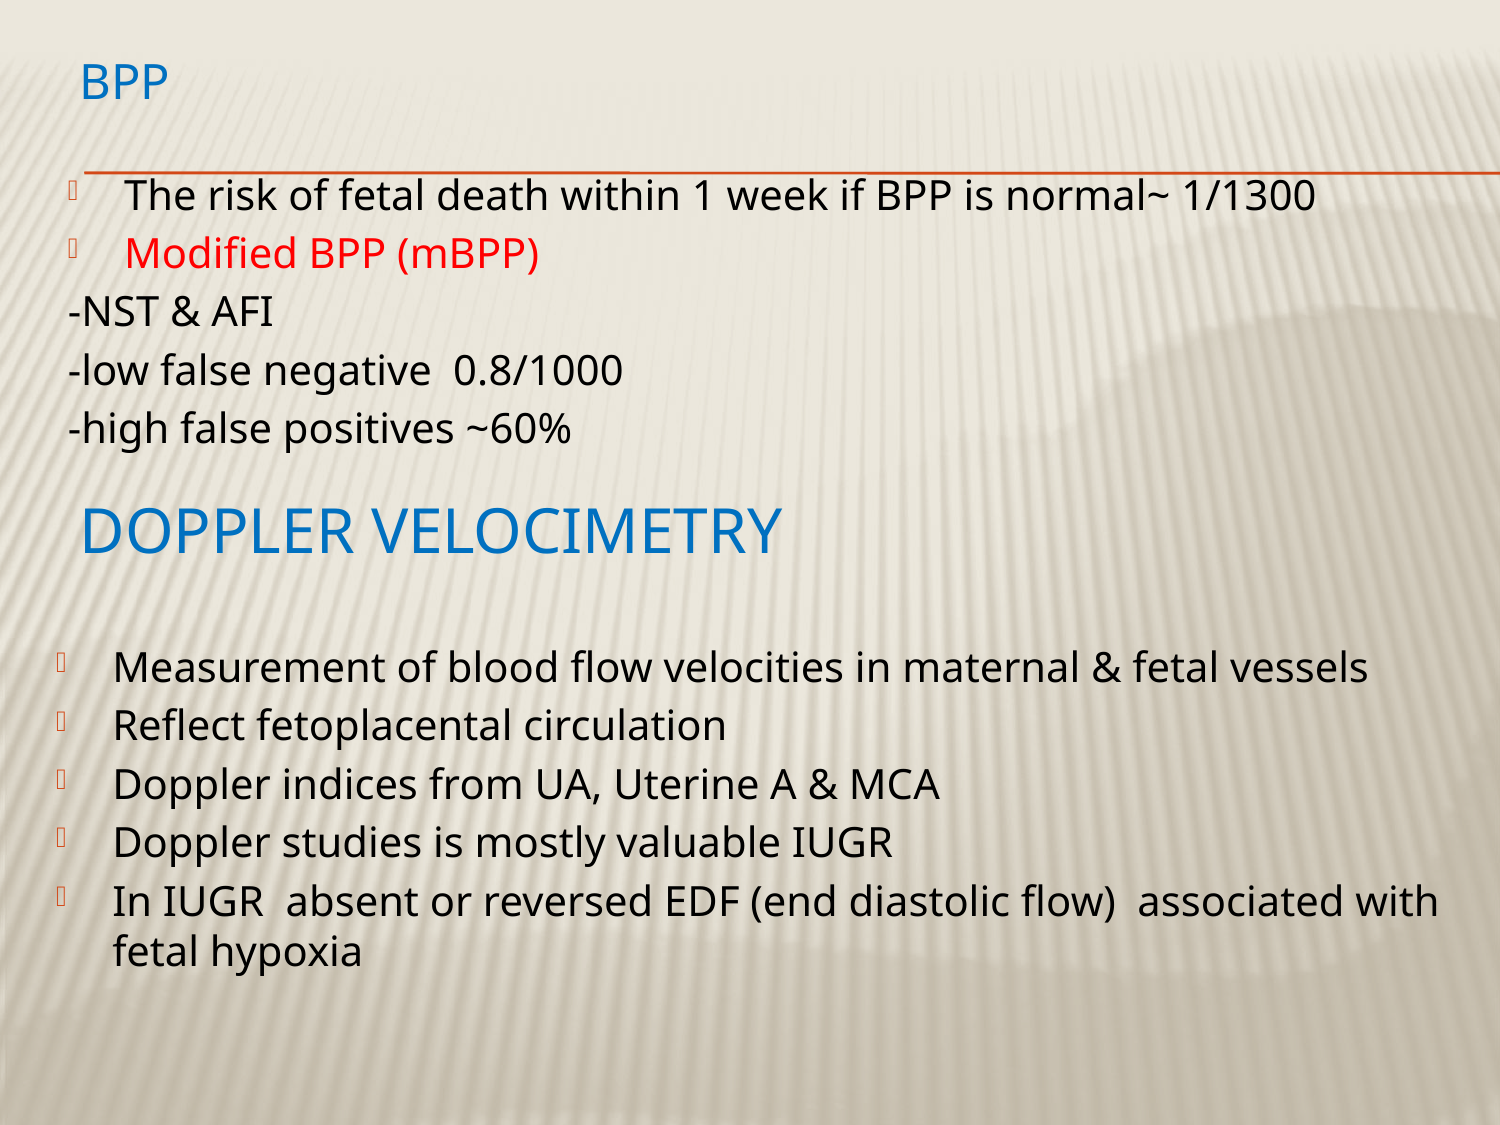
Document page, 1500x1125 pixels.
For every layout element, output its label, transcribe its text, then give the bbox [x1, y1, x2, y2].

text_box Measurement of blood flow velocities in maternal & fetal vessels Reflect fetoplacental circulation Doppler indices from UA, Uterine A & MCA Doppler studies is mostly valuable IUGR In IUGR absent or reversed EDF (end diastolic flow) associated with fetal hypoxia [41, 633, 1467, 989]
title BPP [64, 42, 316, 117]
text_box Doppler velocimetry [64, 479, 801, 578]
list The risk of fetal death within 1 week if BPP is normal~ 1/1300 Modified BPP (mBPP) -NST & AFI -low false negative 0.8/1000 -high false positives ~60% [53, 160, 1479, 480]
